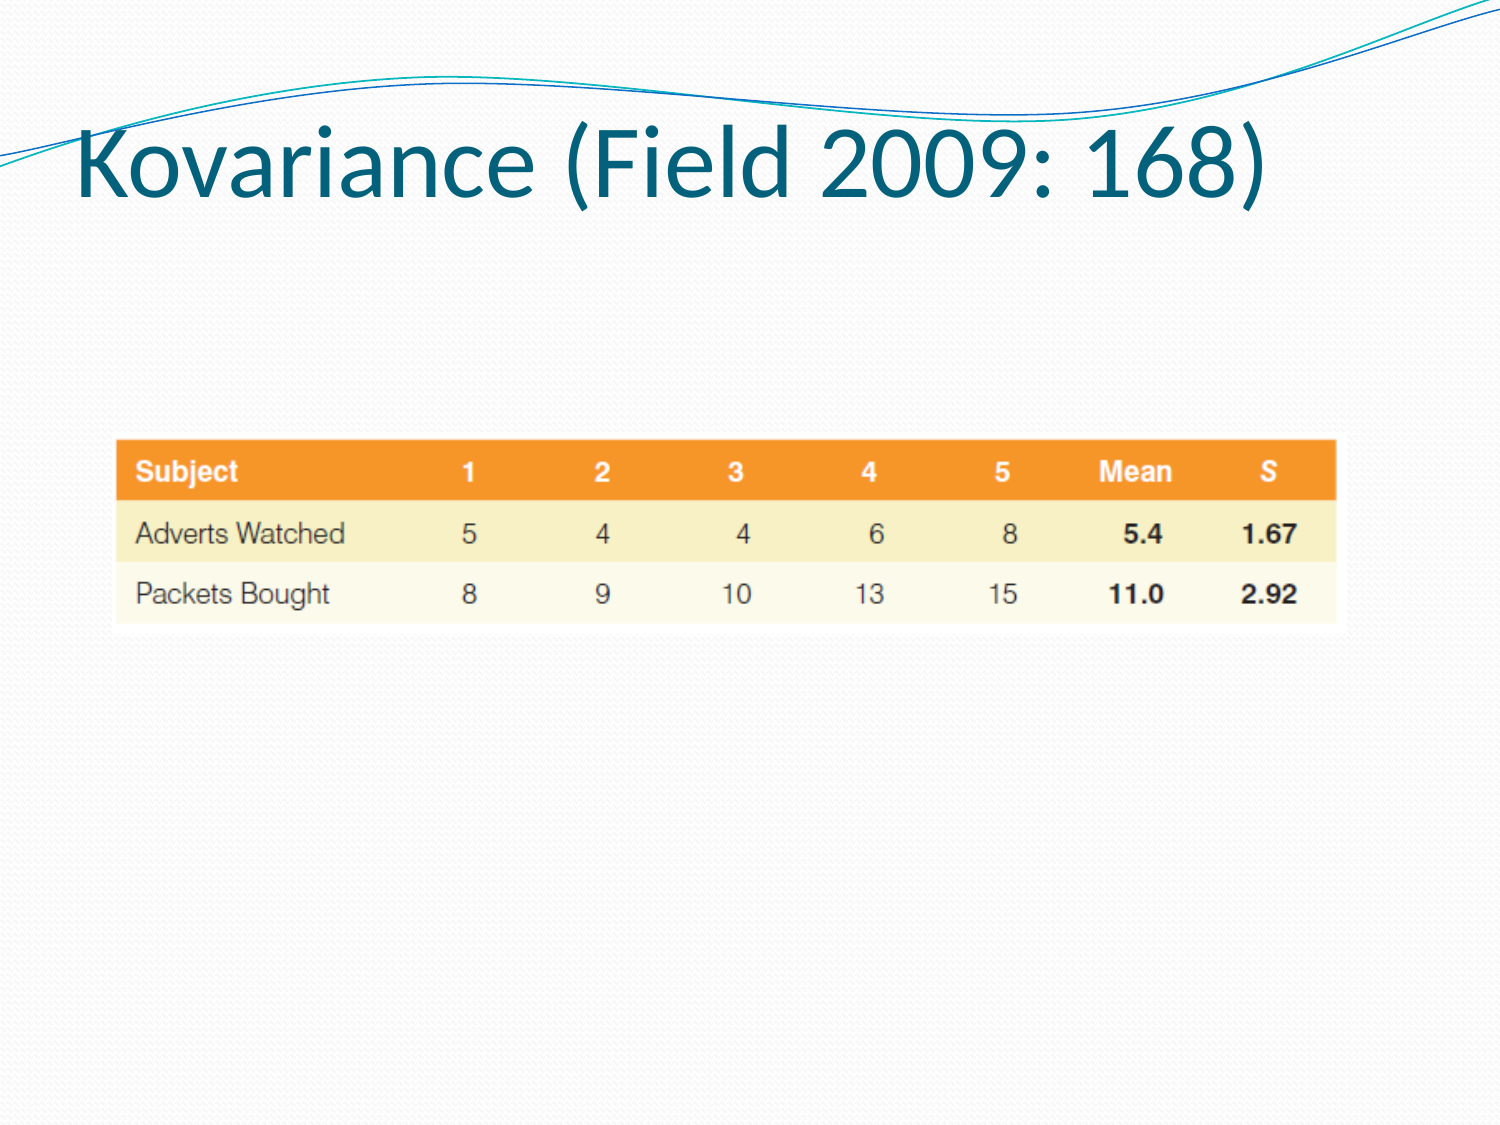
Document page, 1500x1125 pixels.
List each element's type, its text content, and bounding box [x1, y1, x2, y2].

picture [111, 432, 1348, 634]
title Kovariance (Field 2009: 168) [75, 30, 1425, 219]
